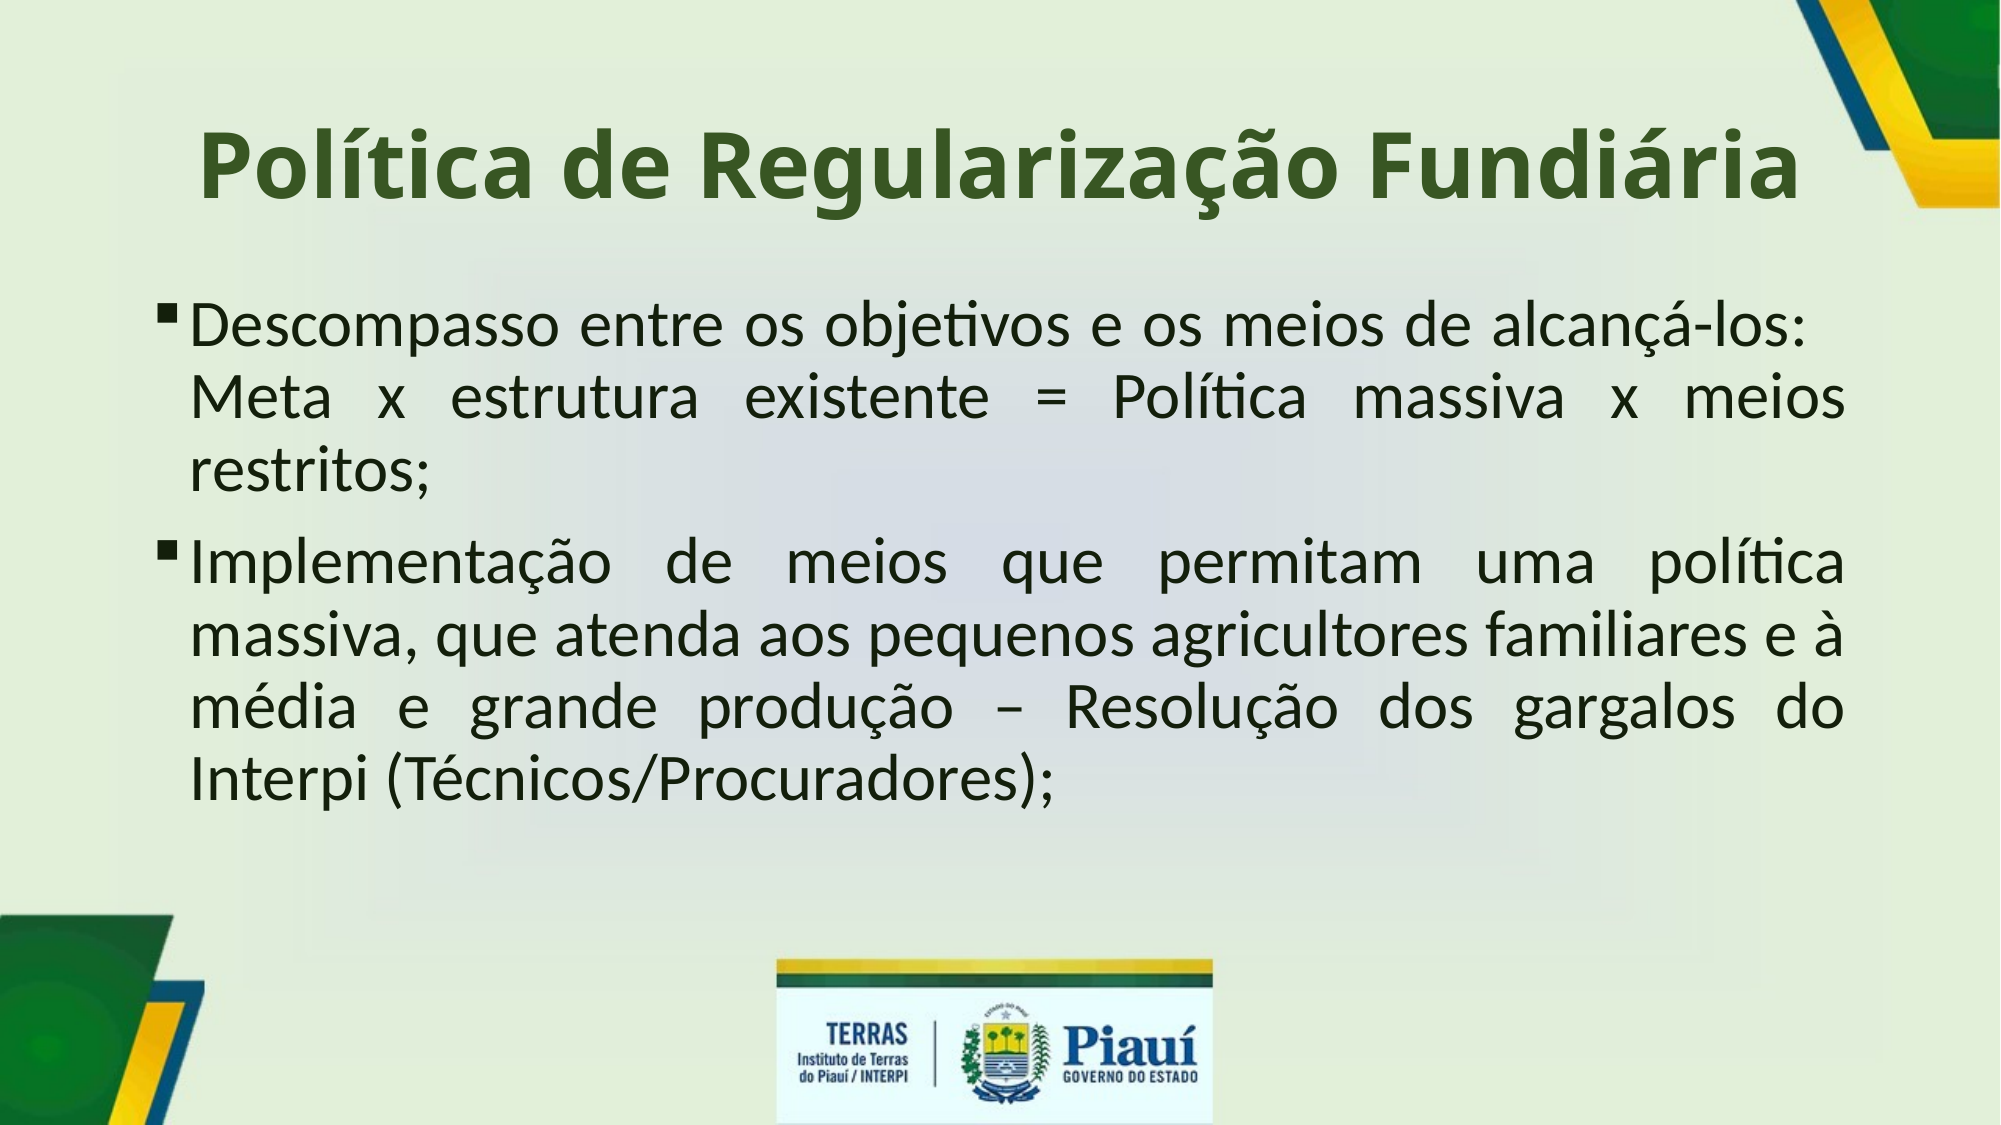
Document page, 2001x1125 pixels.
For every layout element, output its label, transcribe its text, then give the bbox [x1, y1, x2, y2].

picture [0, 0, 2001, 1125]
title Política de Regularização Fundiária [137, 59, 1863, 278]
list Descompasso entre os objetivos e os meios de alcançá-los: Meta x estrutura existente = Política massiva x meios restritos; Implementação de meios que permitam uma política massiva, que atenda aos pequenos agricultores familiares e à média e grande produção – Resolução dos gargalos do Interpi (Técnicos/Procuradores); [137, 281, 1863, 996]
